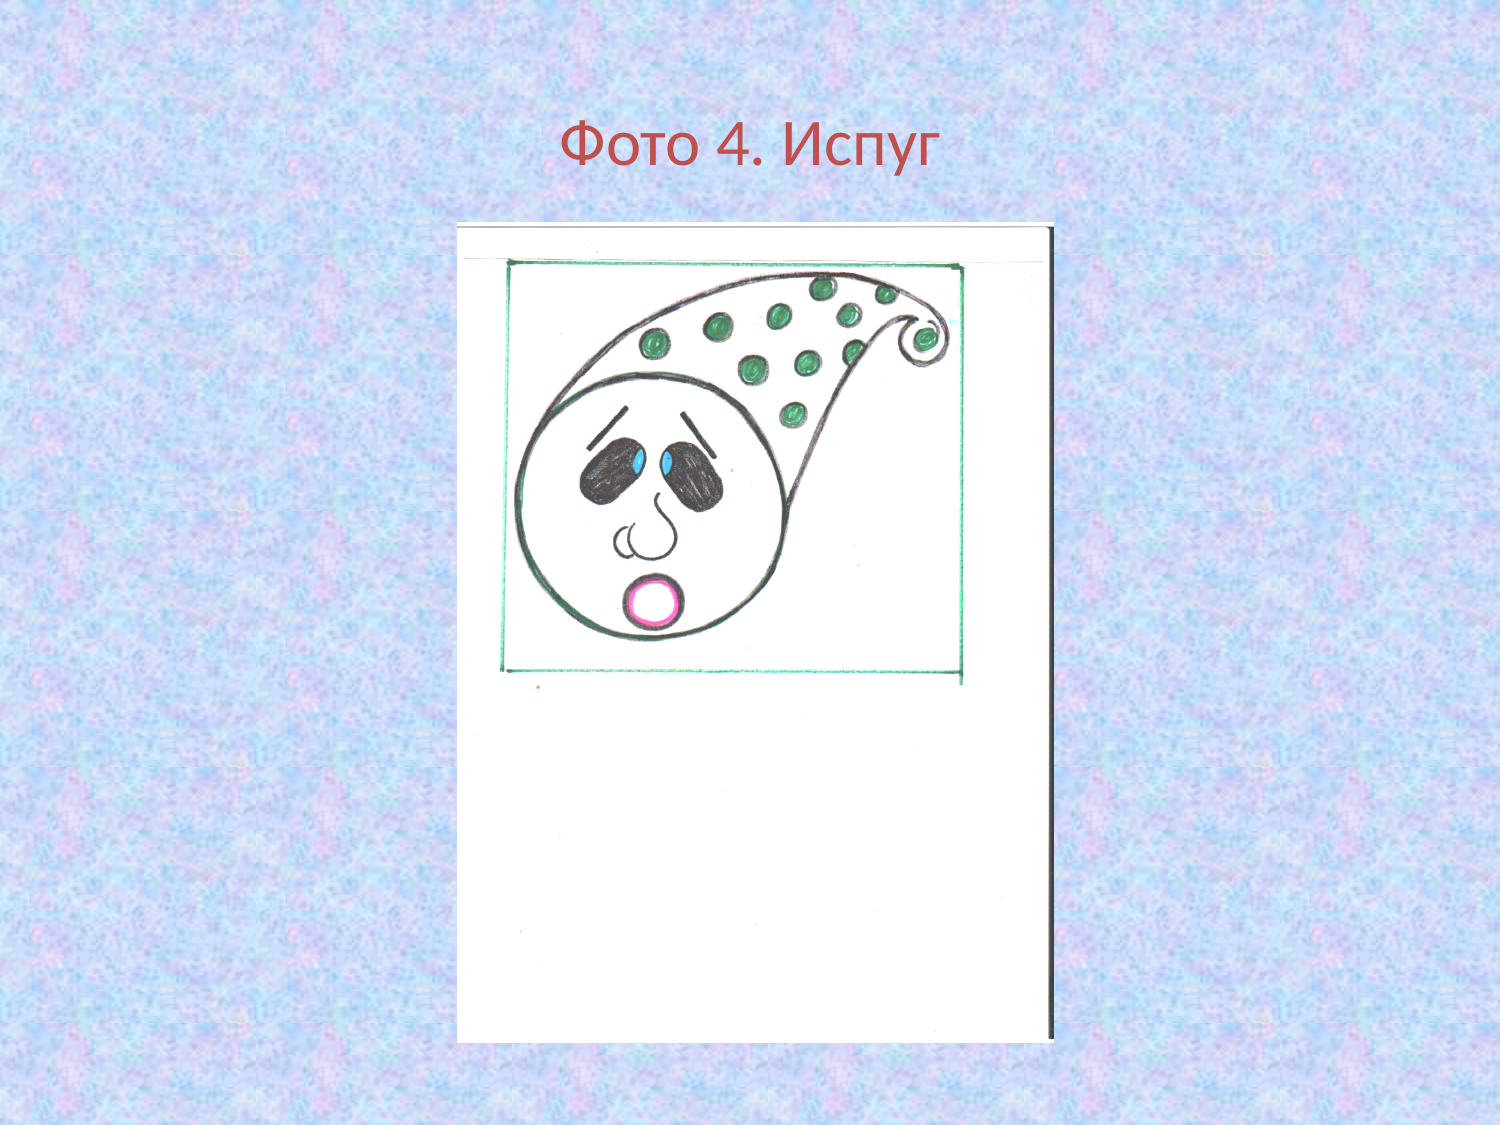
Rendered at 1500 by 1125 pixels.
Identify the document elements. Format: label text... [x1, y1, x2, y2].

picture [0, 0, 1500, 1125]
title Фото 4. Испуг [75, 45, 1425, 233]
